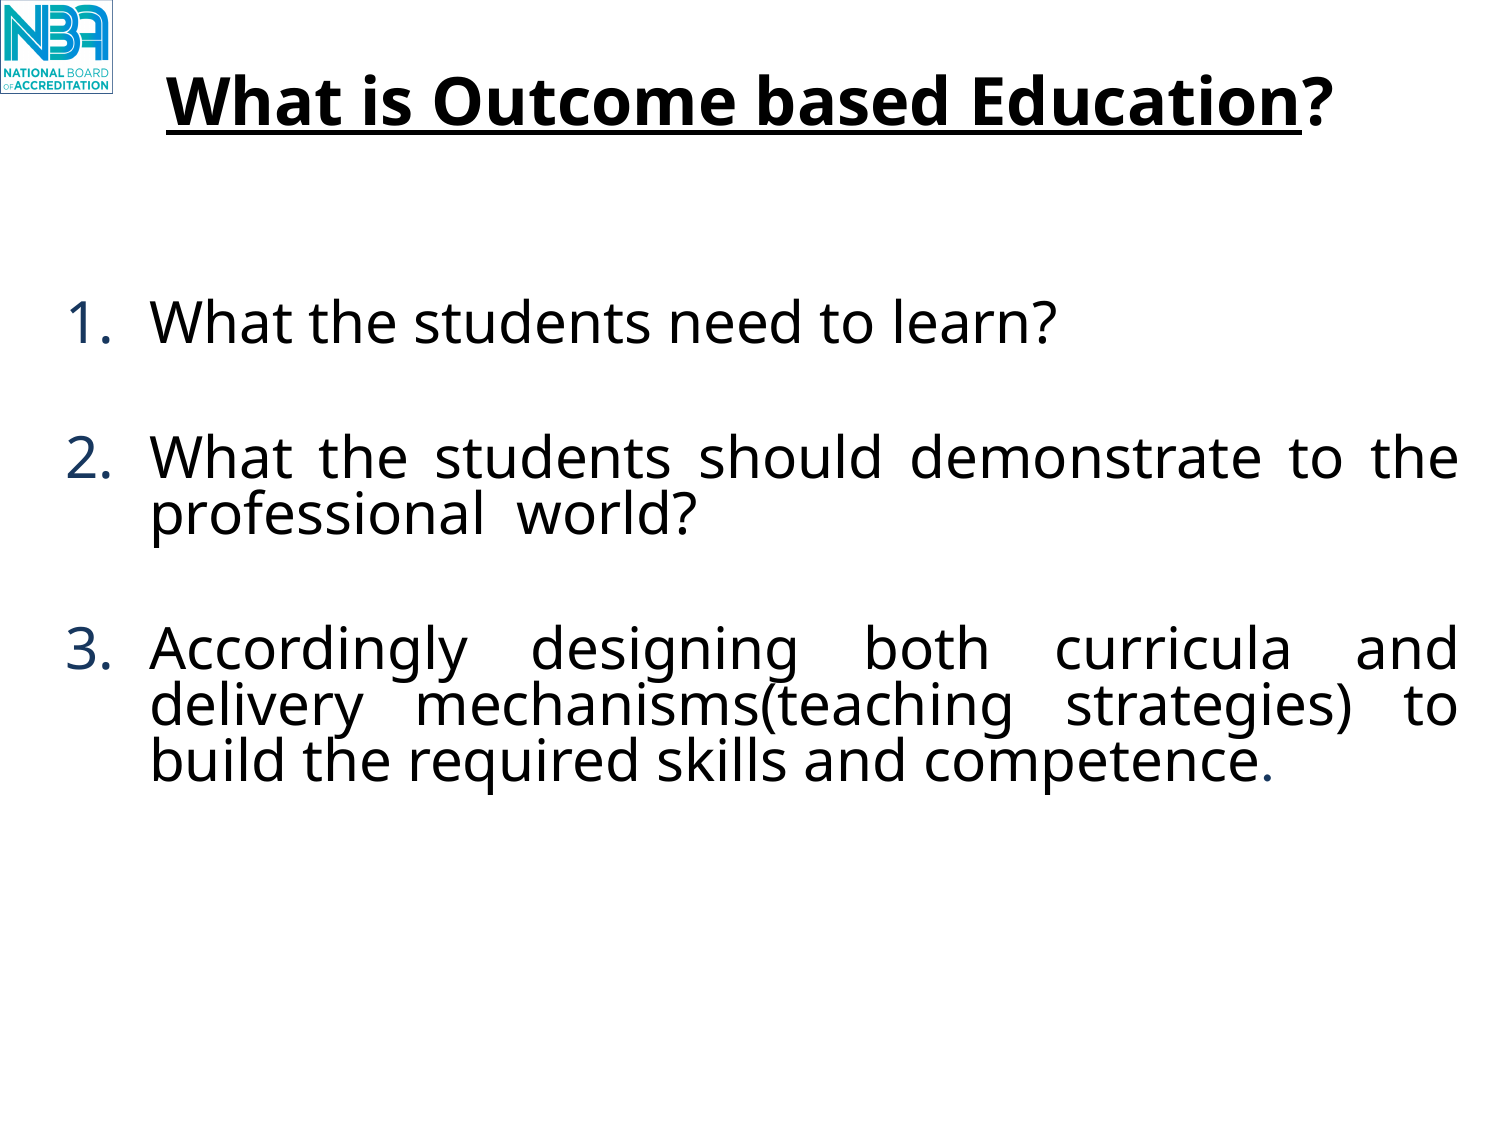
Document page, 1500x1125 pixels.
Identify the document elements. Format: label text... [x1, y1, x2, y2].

title What is Outcome based Education? [75, 45, 1425, 199]
list What the students need to learn? What the students should demonstrate to the professional world? Accordingly designing both curricula and delivery mechanisms(teaching strategies) to build the required skills and competence. [50, 199, 1475, 998]
picture [0, 0, 113, 94]
